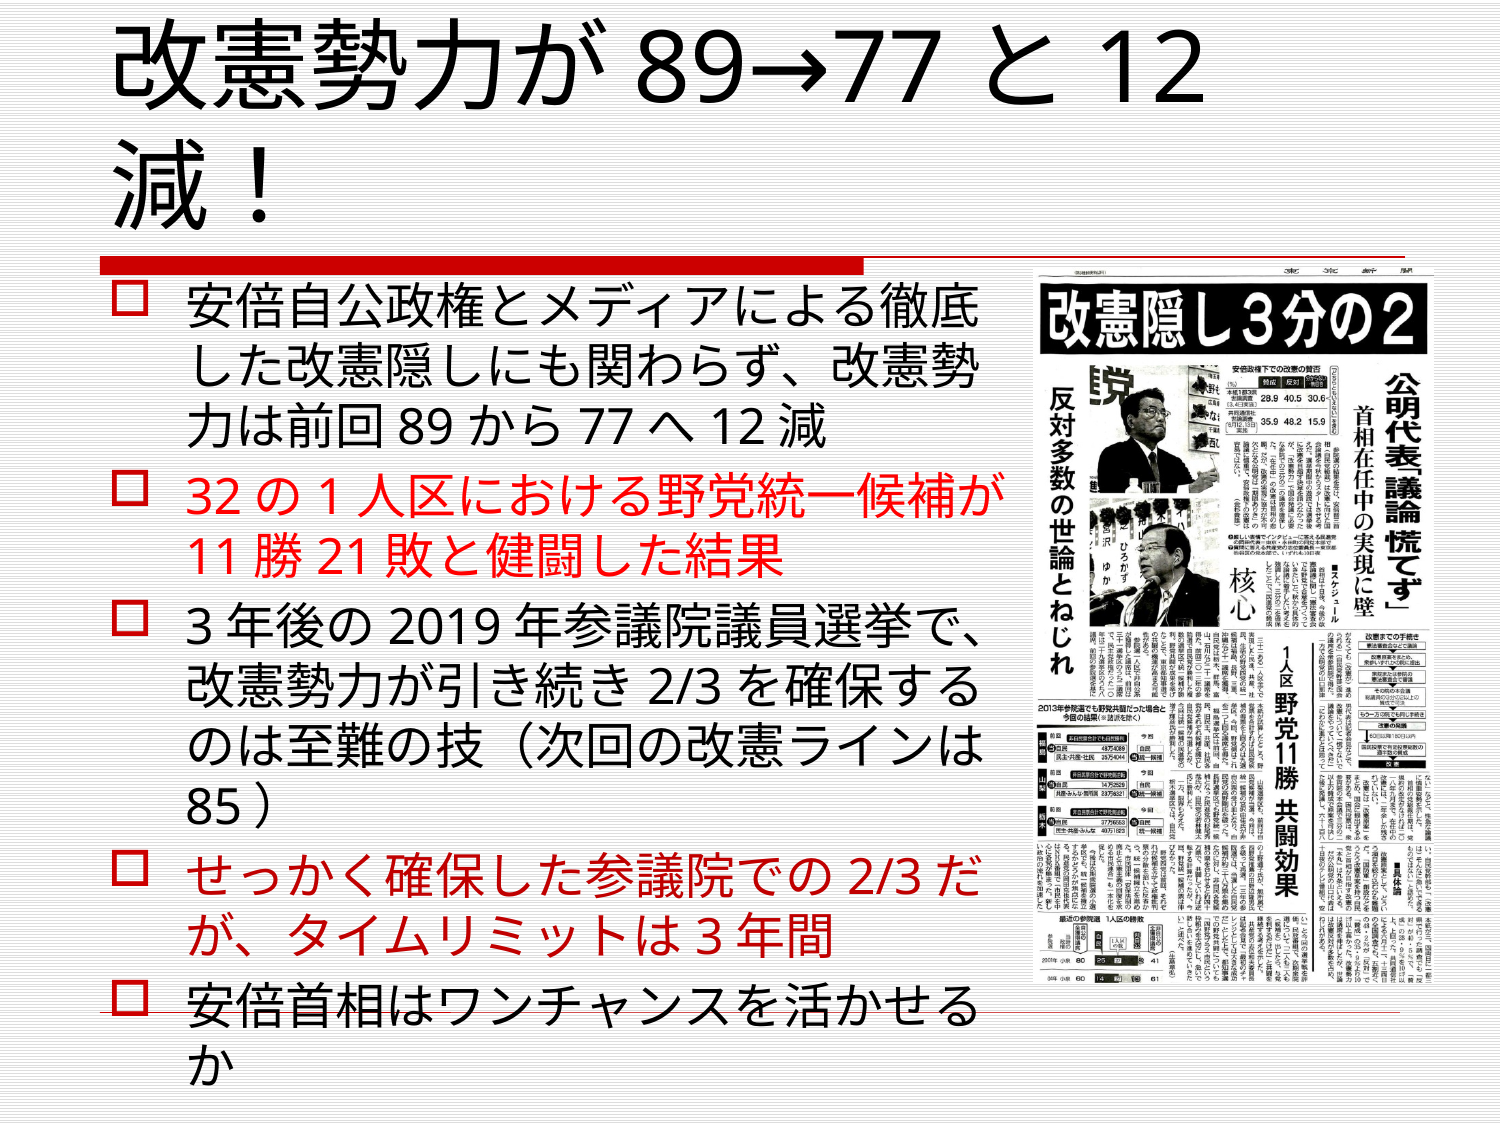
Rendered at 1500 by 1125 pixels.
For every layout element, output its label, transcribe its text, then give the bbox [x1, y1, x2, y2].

list 安倍自公政権とメディアによる徹底した改憲隠しにも関わらず、改憲勢力は前回89から77へ12減 32の1人区における野党統一候補が11勝21敗と健闘した結果 3年後の2019年参議院議員選挙で、改憲勢力が引き続き2/3を確保するのは至難の技（次回の改憲ラインは85） せっかく確保した参議院での2/3だが、タイムリミットは3年間 安倍首相はワンチャンスを活かせるか [92, 266, 1034, 1000]
title 改憲勢力が89→77と12減！ [93, 49, 1407, 250]
picture [1033, 266, 1434, 983]
